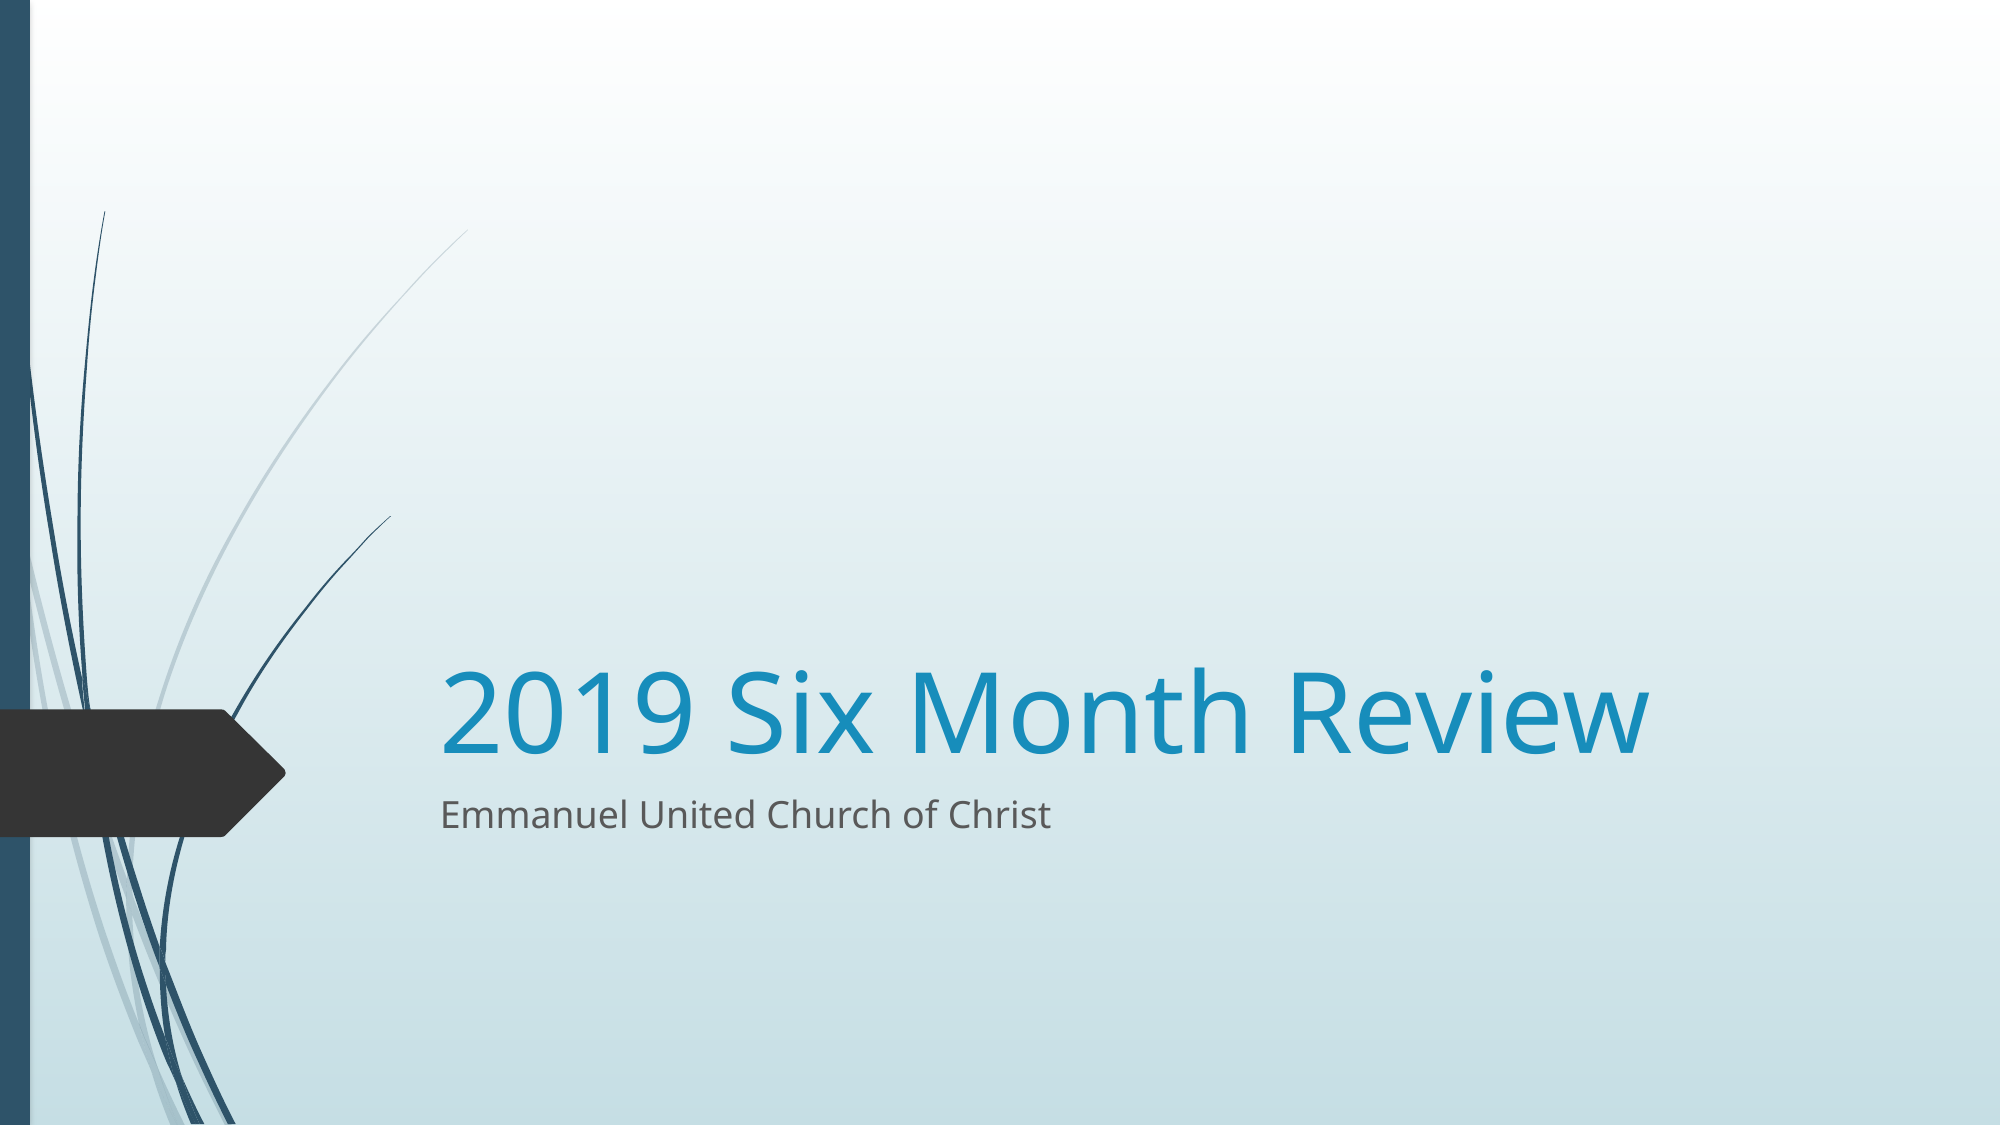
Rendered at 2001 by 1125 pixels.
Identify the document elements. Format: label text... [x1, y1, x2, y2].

subtitle Emmanuel United Church of Christ [424, 783, 1888, 969]
title 2019 Six Month Review [424, 412, 1888, 783]
